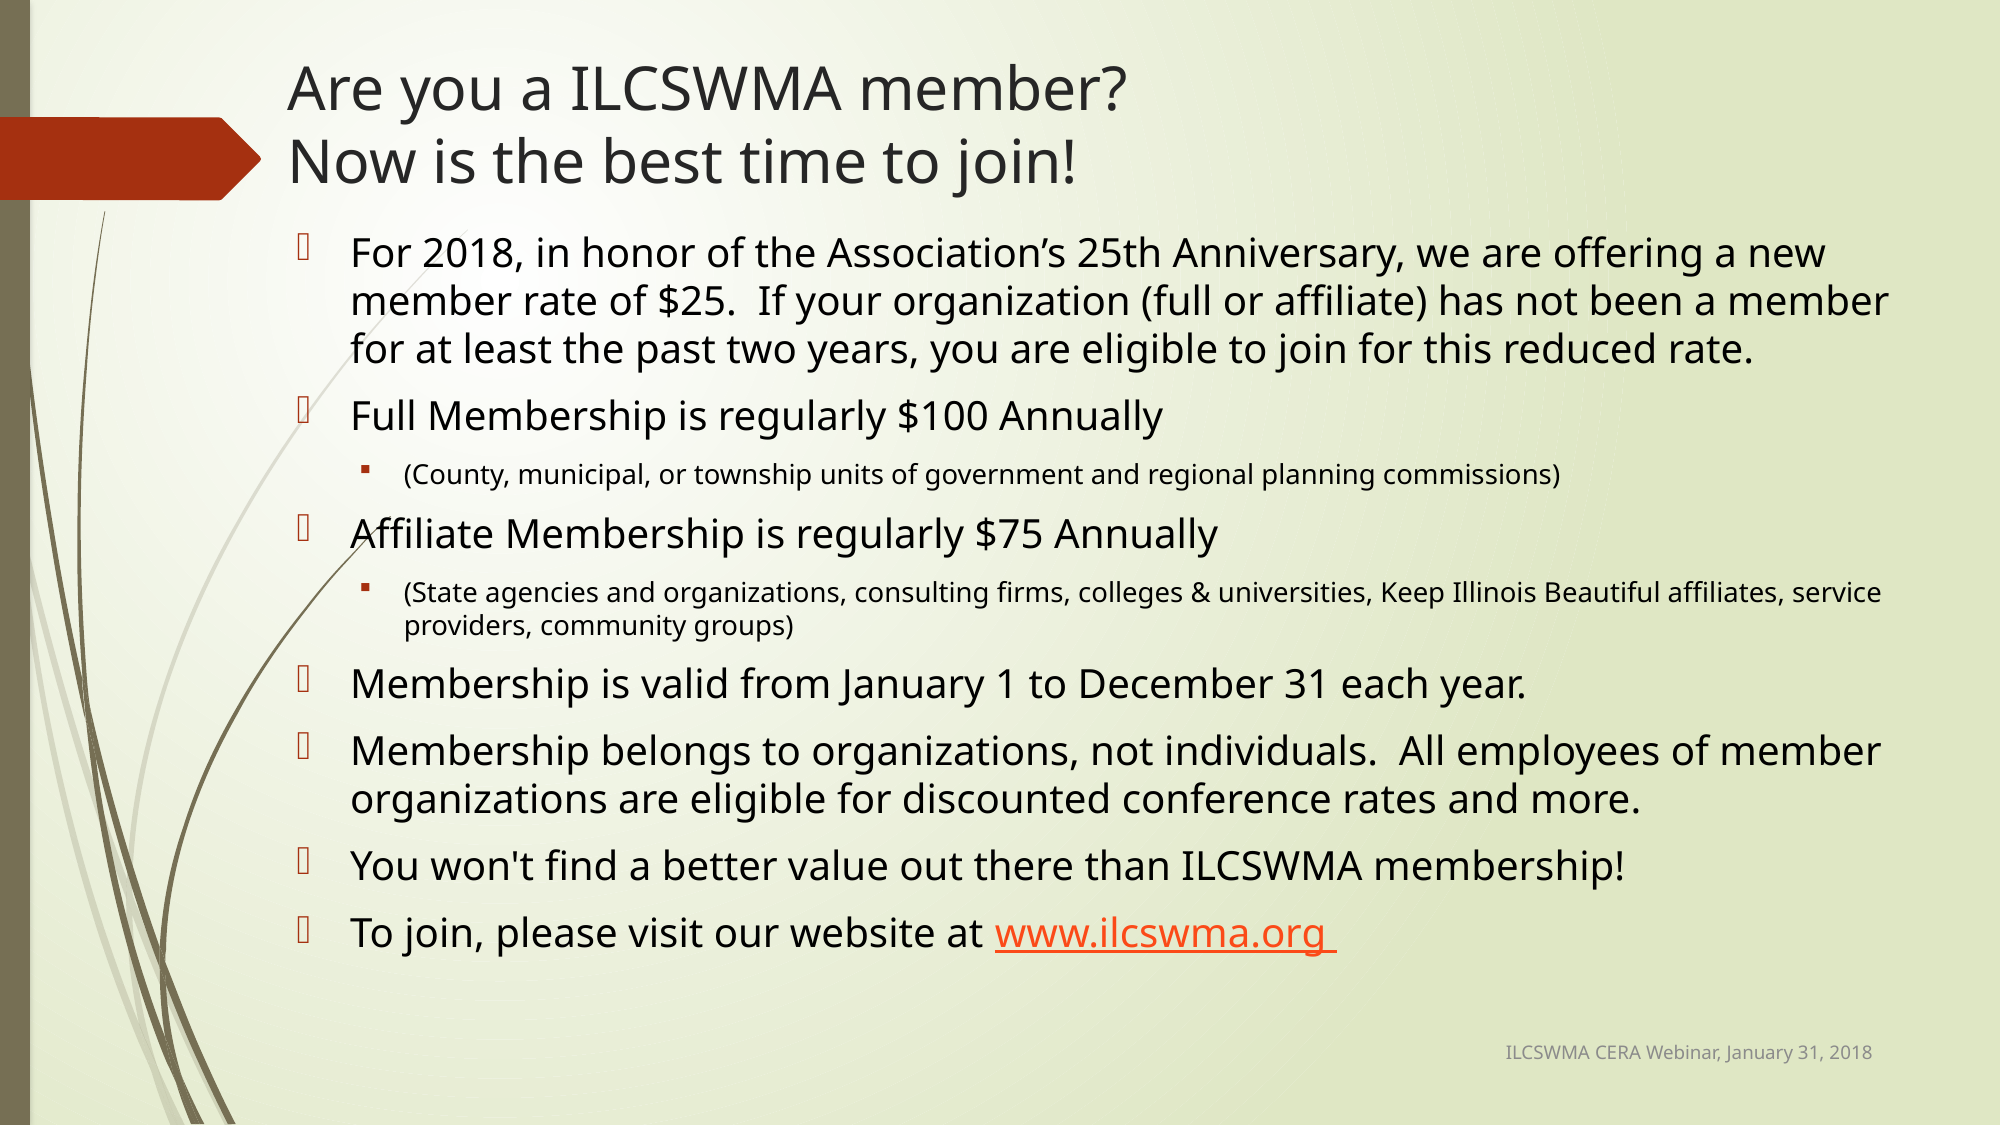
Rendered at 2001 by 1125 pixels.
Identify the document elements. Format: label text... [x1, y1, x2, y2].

footer ILCSWMA CERA Webinar, January 31, 2018 [637, 1022, 1888, 1083]
title Are you a ILCSWMA member? Now is the best time to join! [272, 42, 1906, 204]
list For 2018, in honor of the Association’s 25th Anniversary, we are offering a new member rate of $25. If your organization (full or affiliate) has not been a member for at least the past two years, you are eligible to join for this reduced rate. Full Membership is regularly $100 Annually (County, municipal, or township units of government and regional planning commissions) Affiliate Membership is regularly $75 Annually (State agencies and organizations, consulting firms, colleges & universities, Keep Illinois Beautiful affiliates, service providers, community groups) Membership is valid from January 1 to December 31 each year. Membership belongs to organizations, not individuals. All employees of member organizations are eligible for discounted conference rates and more. You won't find a better value out there than ILCSWMA membership! To join, please visit our website at www.ilcswma.org [272, 219, 1906, 1023]
